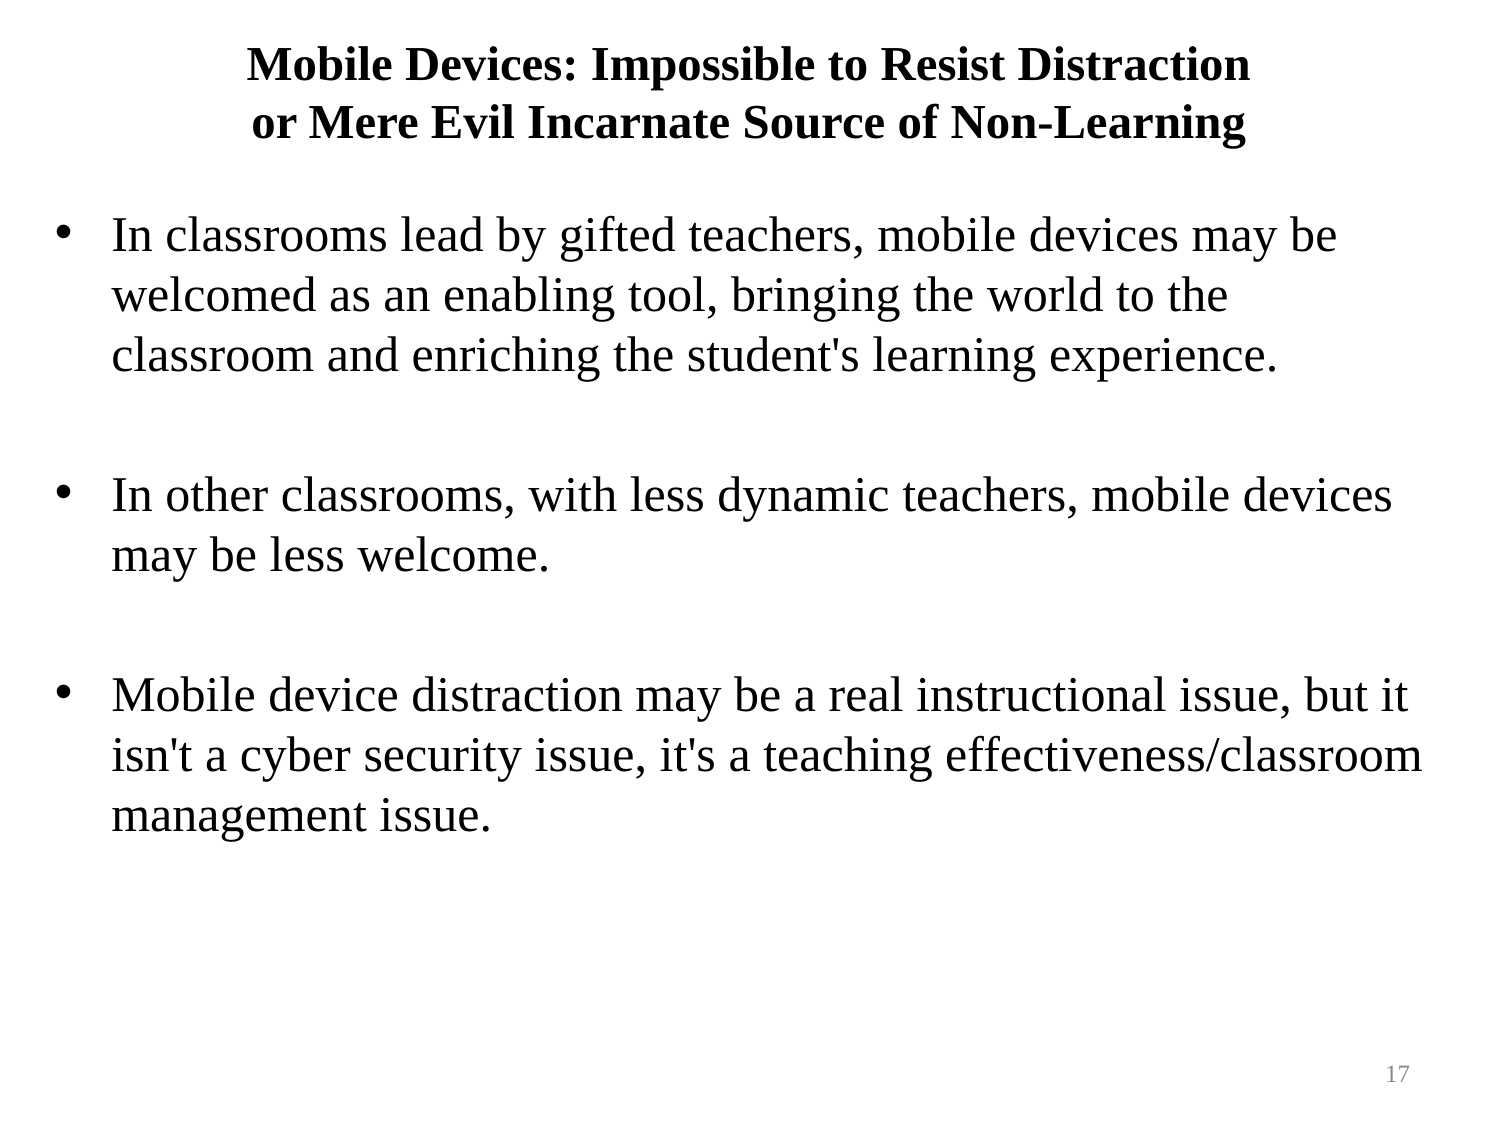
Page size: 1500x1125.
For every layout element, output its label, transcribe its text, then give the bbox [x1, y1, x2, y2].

slide_number 17 [1074, 1042, 1425, 1103]
list In classrooms lead by gifted teachers, mobile devices may be welcomed as an enabling tool, bringing the world to the classroom and enriching the student's learning experience. In other classrooms, with less dynamic teachers, mobile devices may be less welcome. Mobile device distraction may be a real instructional issue, but it isn't a cyber security issue, it's a teaching effectiveness/classroom management issue. [40, 194, 1457, 1090]
title Mobile Devices: Impossible to Resist Distraction or Mere Evil Incarnate Source of Non-Learning [24, 24, 1474, 157]
